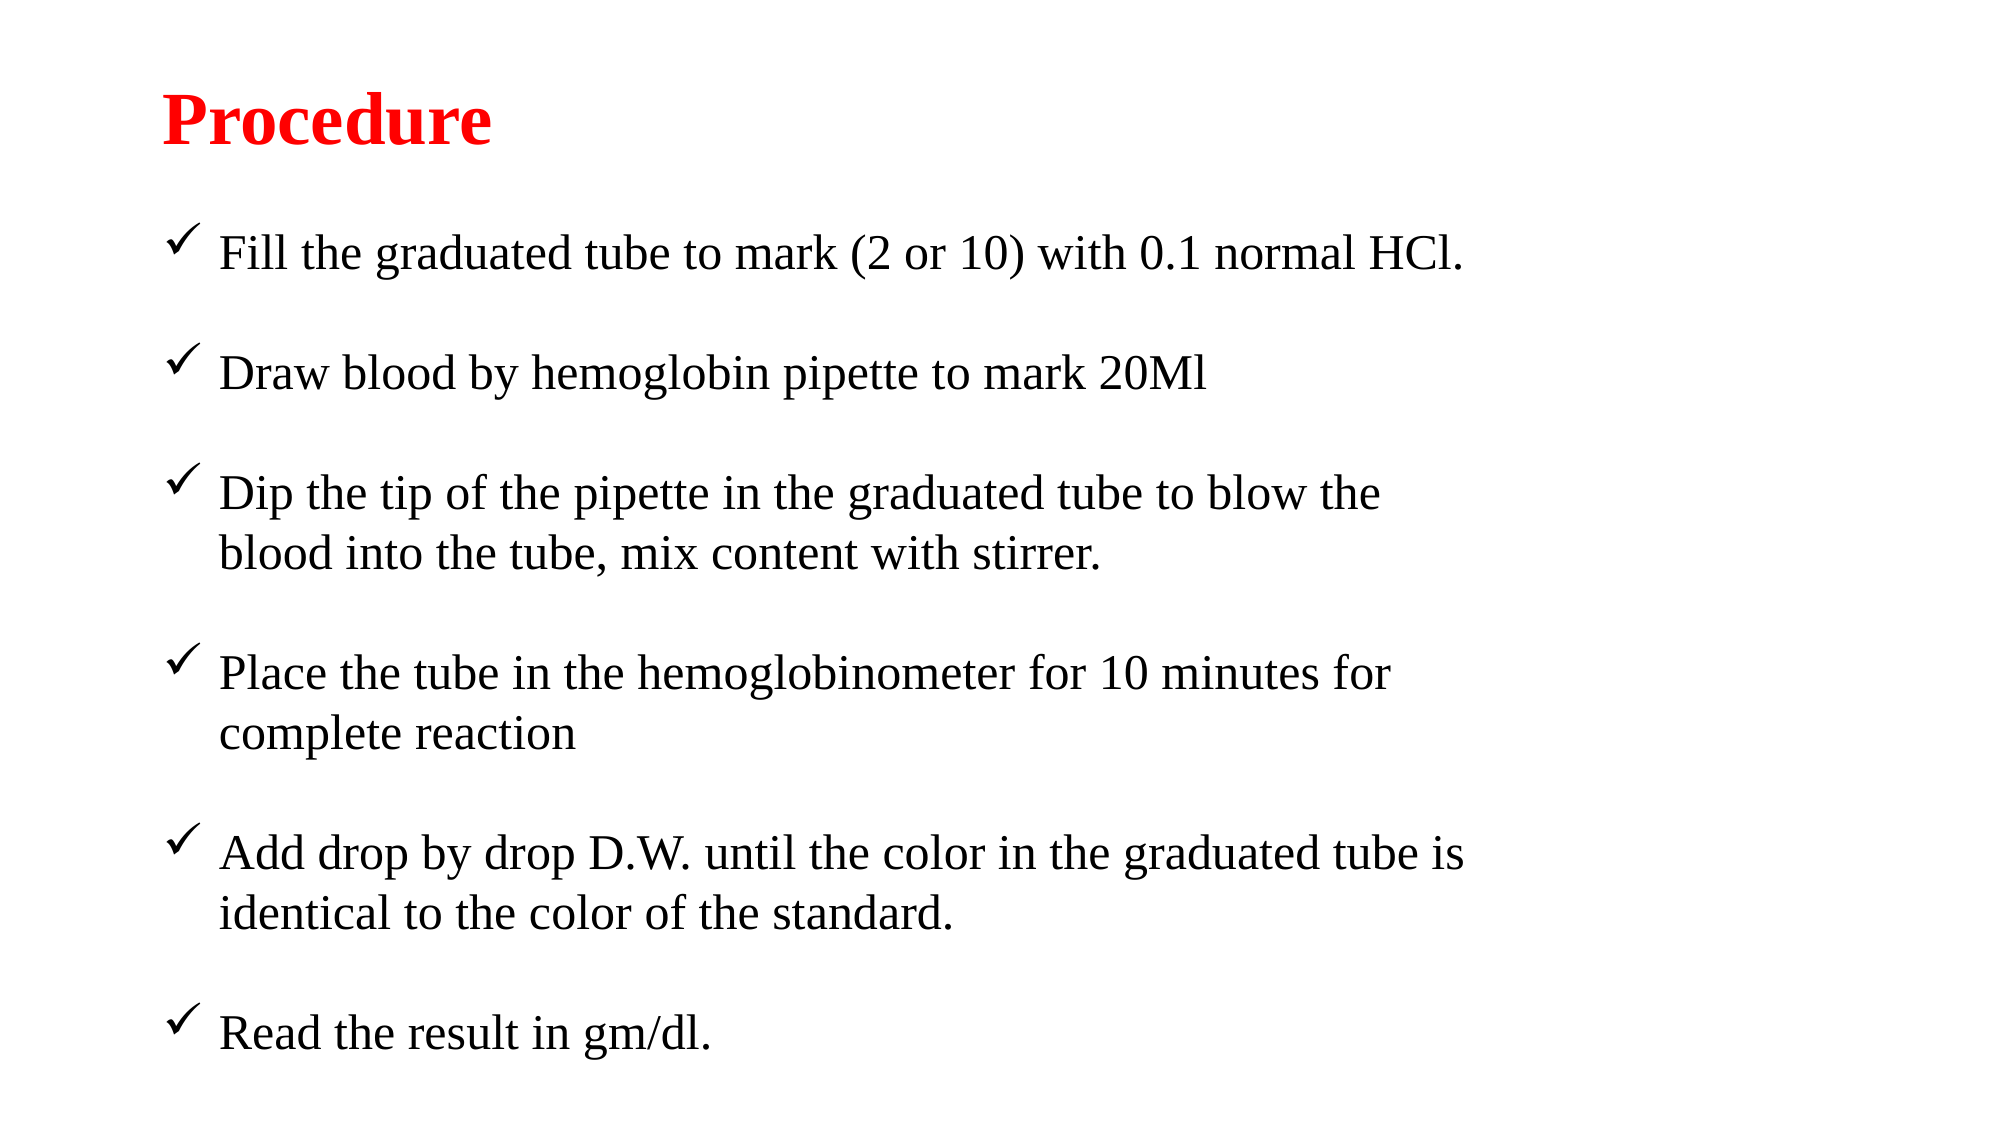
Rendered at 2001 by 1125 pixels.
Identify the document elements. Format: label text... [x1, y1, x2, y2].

text_box Procedure Fill the graduated tube to mark (2 or 10) with 0.1 normal HCl. Draw blood by hemoglobin pipette to mark 20Ml Dip the tip of the pipette in the graduated tube to blow the blood into the tube, mix content with stirrer. Place the tube in the hemoglobinometer for 10 minutes for complete reaction Add drop by drop D.W. until the color in the graduated tube is identical to the color of the standard. Read the result in gm/dl. [147, 61, 1500, 1067]
subtitle [44, 33, 1926, 1095]
